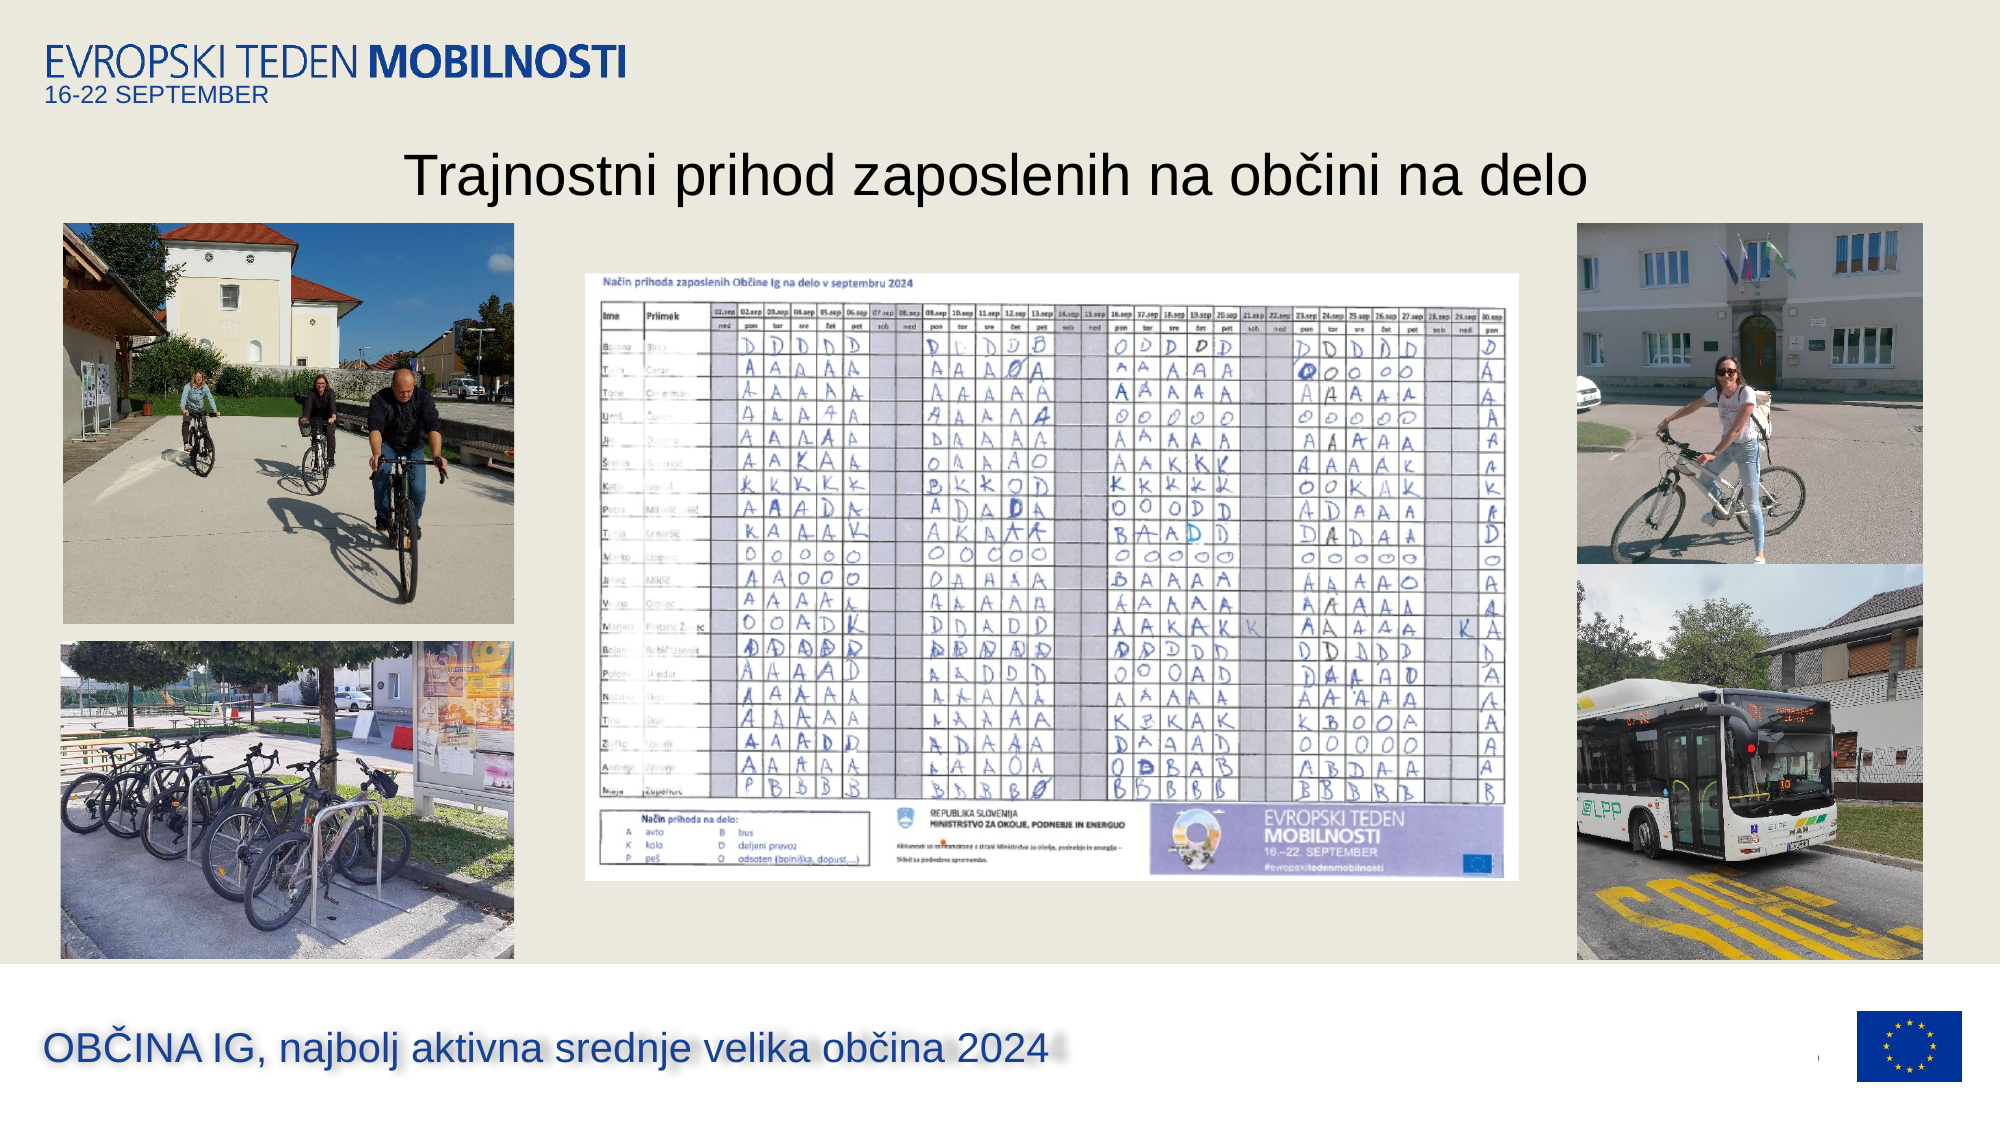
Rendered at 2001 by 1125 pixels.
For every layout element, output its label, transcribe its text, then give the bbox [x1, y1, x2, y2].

text_box OBČINA IG, najbolj aktivna srednje velika občina 2024 [27, 1013, 1066, 1079]
picture [60, 640, 515, 959]
list Trajnostni prihod zaposlenih na občini na delo [45, 129, 742, 207]
picture [57, 223, 515, 625]
picture [47, 44, 625, 78]
picture [586, 109, 1519, 1045]
picture [1857, 1011, 1962, 1082]
list Trajnostni prihod zaposlenih na občini na delo [1360, 129, 1950, 207]
picture [1577, 223, 1923, 960]
